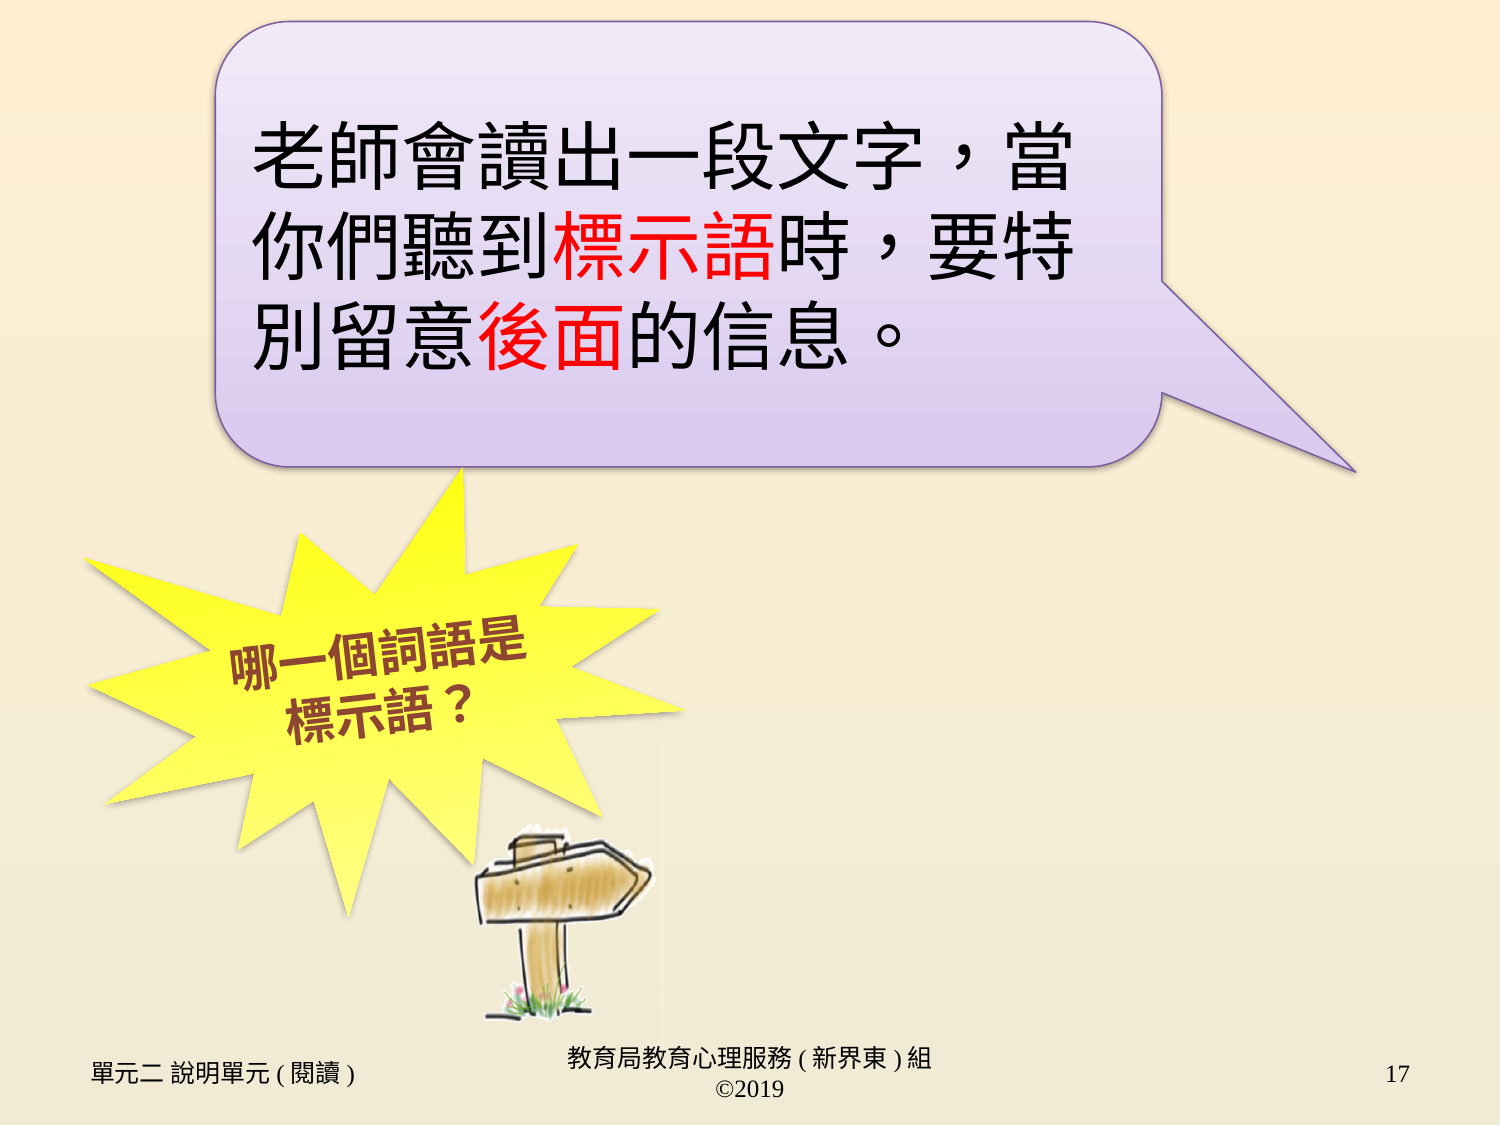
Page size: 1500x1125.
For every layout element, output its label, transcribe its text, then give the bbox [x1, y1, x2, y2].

text_box 哪一個詞語是 標示語？ [83, 467, 686, 918]
title [1154, 54, 1425, 173]
slide_number 單元二 說明單元(閱讀) [75, 1042, 425, 1103]
picture [454, 741, 663, 1076]
footer 教育局教育心理服務(新界東)組 ©2019 [512, 1042, 988, 1103]
slide_number 17 [1074, 1042, 1425, 1103]
title [75, 54, 222, 173]
text_box 老師會讀出一段文字，當你們聽到標示語時，要特別留意後面的信息。 [214, 20, 1357, 473]
